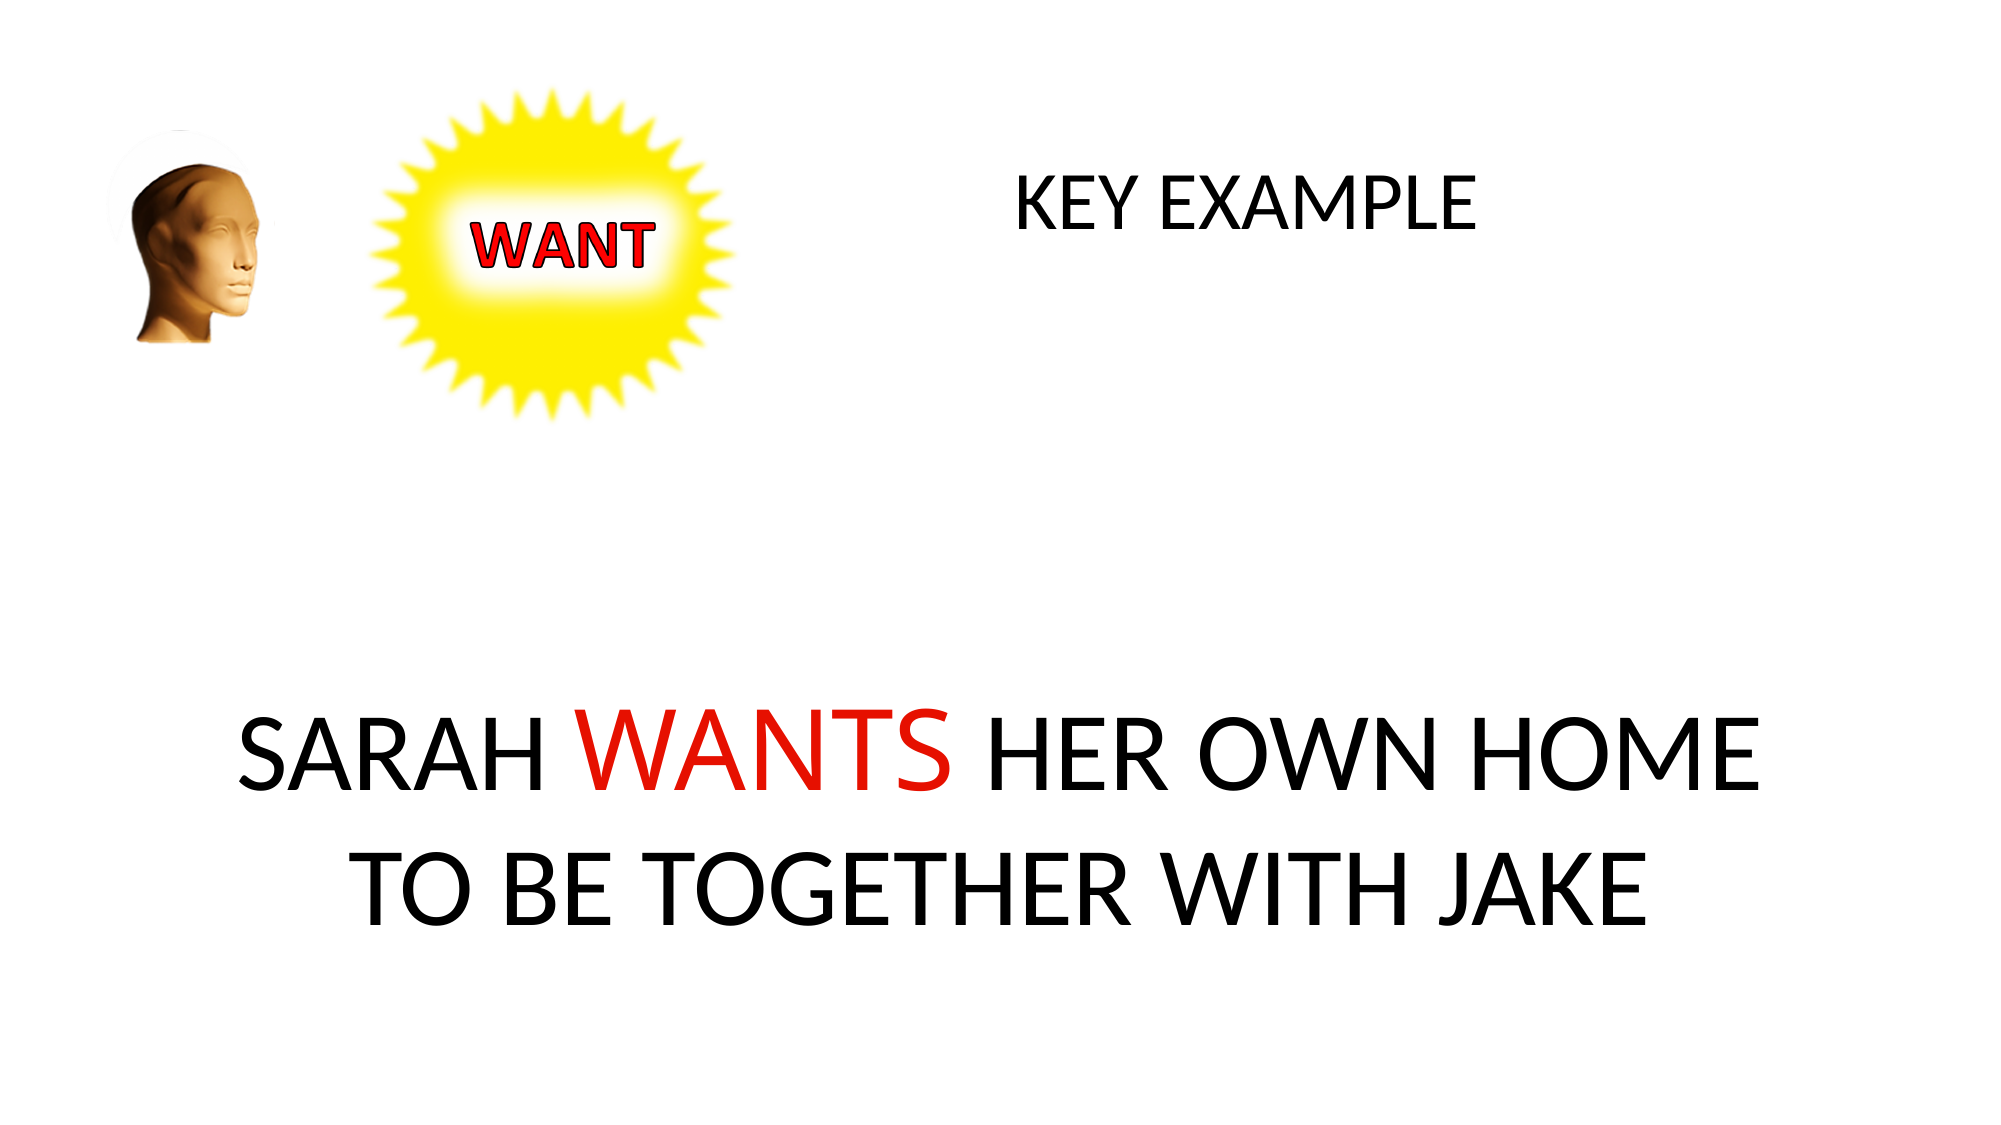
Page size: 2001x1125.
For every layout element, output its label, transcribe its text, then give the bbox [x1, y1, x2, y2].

text_box KEY EXAMPLE [999, 138, 1538, 254]
picture [105, 65, 763, 444]
text_box SARAH WANTS HER OWN HOME TO BE TOGETHER WITH JAKE [149, 670, 1851, 956]
